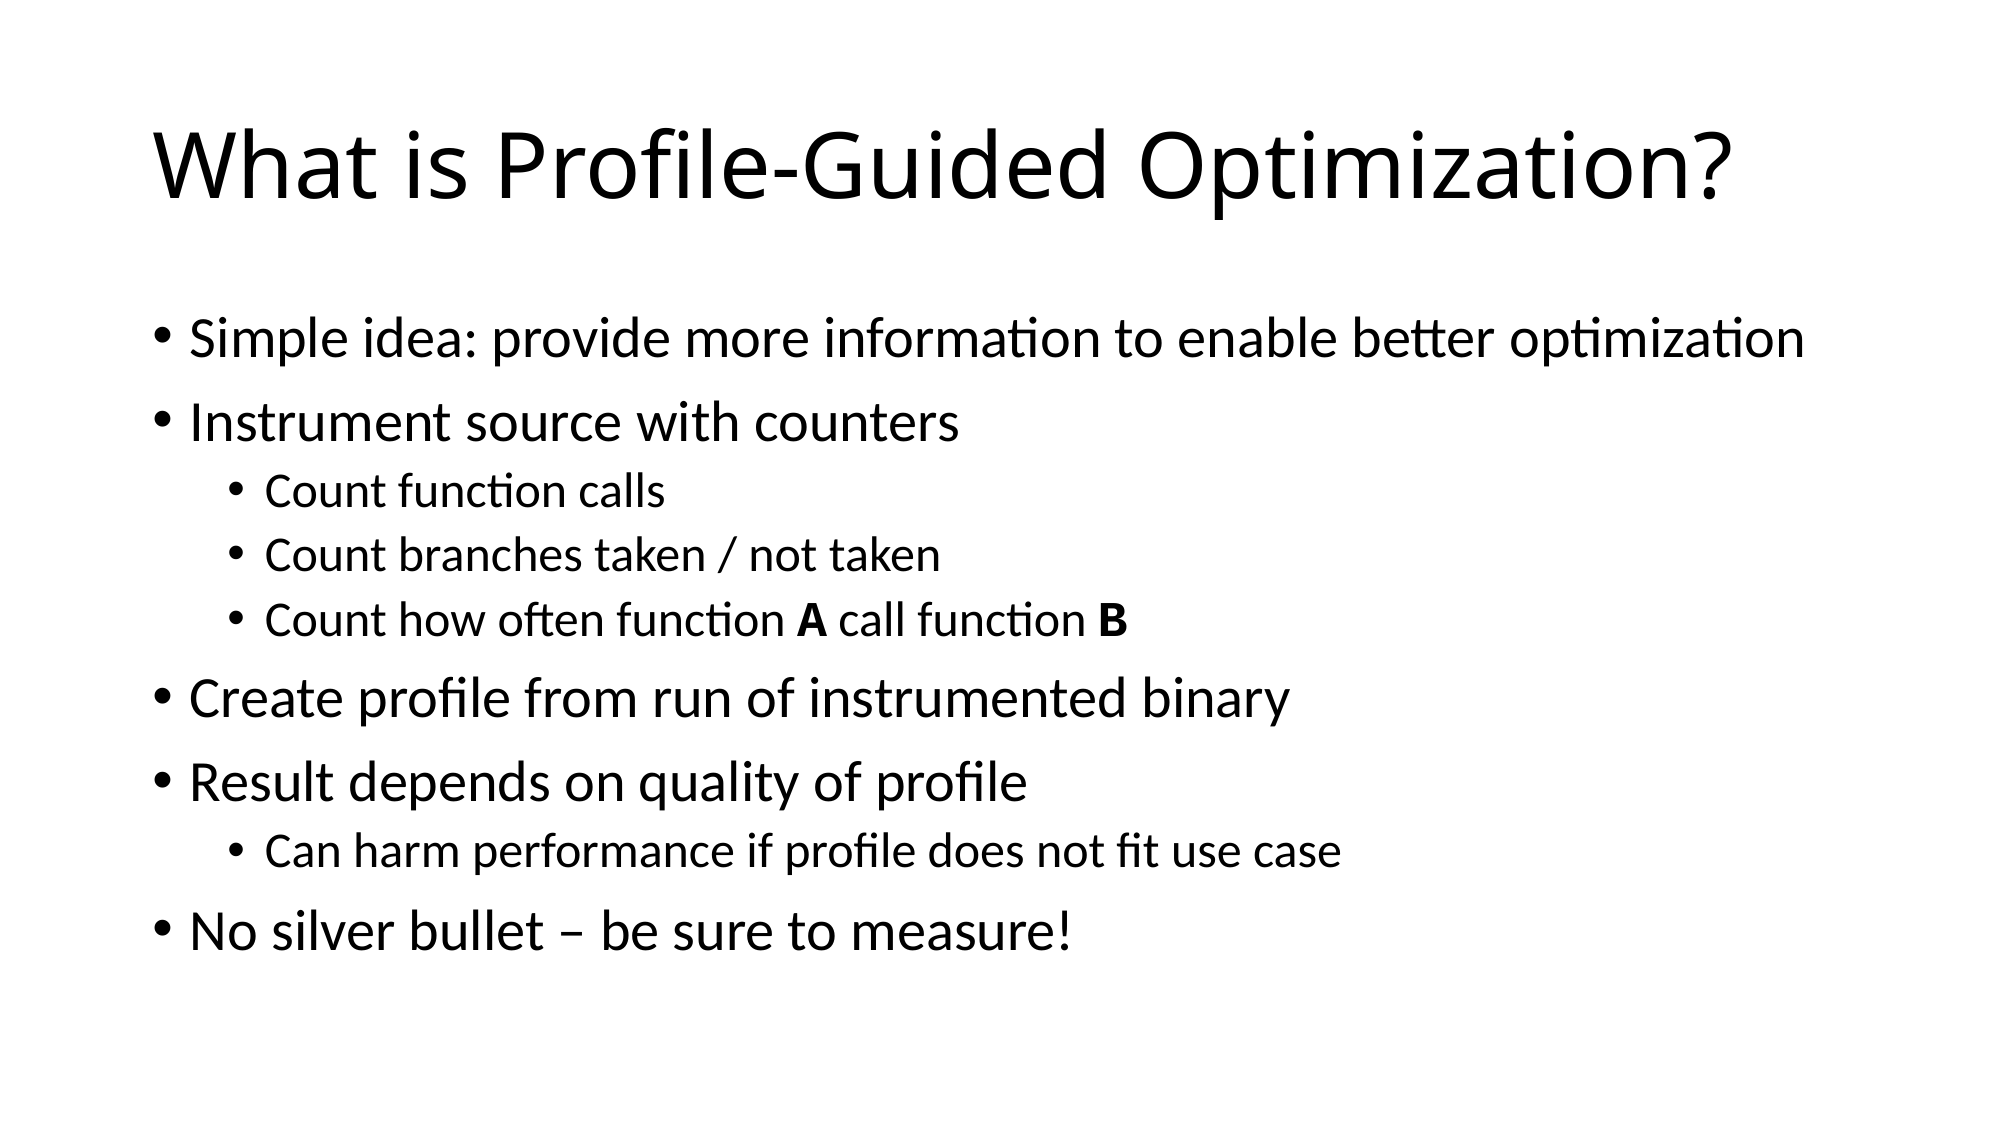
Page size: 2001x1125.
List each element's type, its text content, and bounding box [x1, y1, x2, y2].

title What is Profile-Guided Optimization? [137, 59, 1863, 278]
list Simple idea: provide more information to enable better optimization Instrument source with counters Count function calls Count branches taken / not taken Count how often function A call function B Create profile from run of instrumented binary Result depends on quality of profile Can harm performance if profile does not fit use case No silver bullet – be sure to measure! [137, 299, 1863, 1014]
